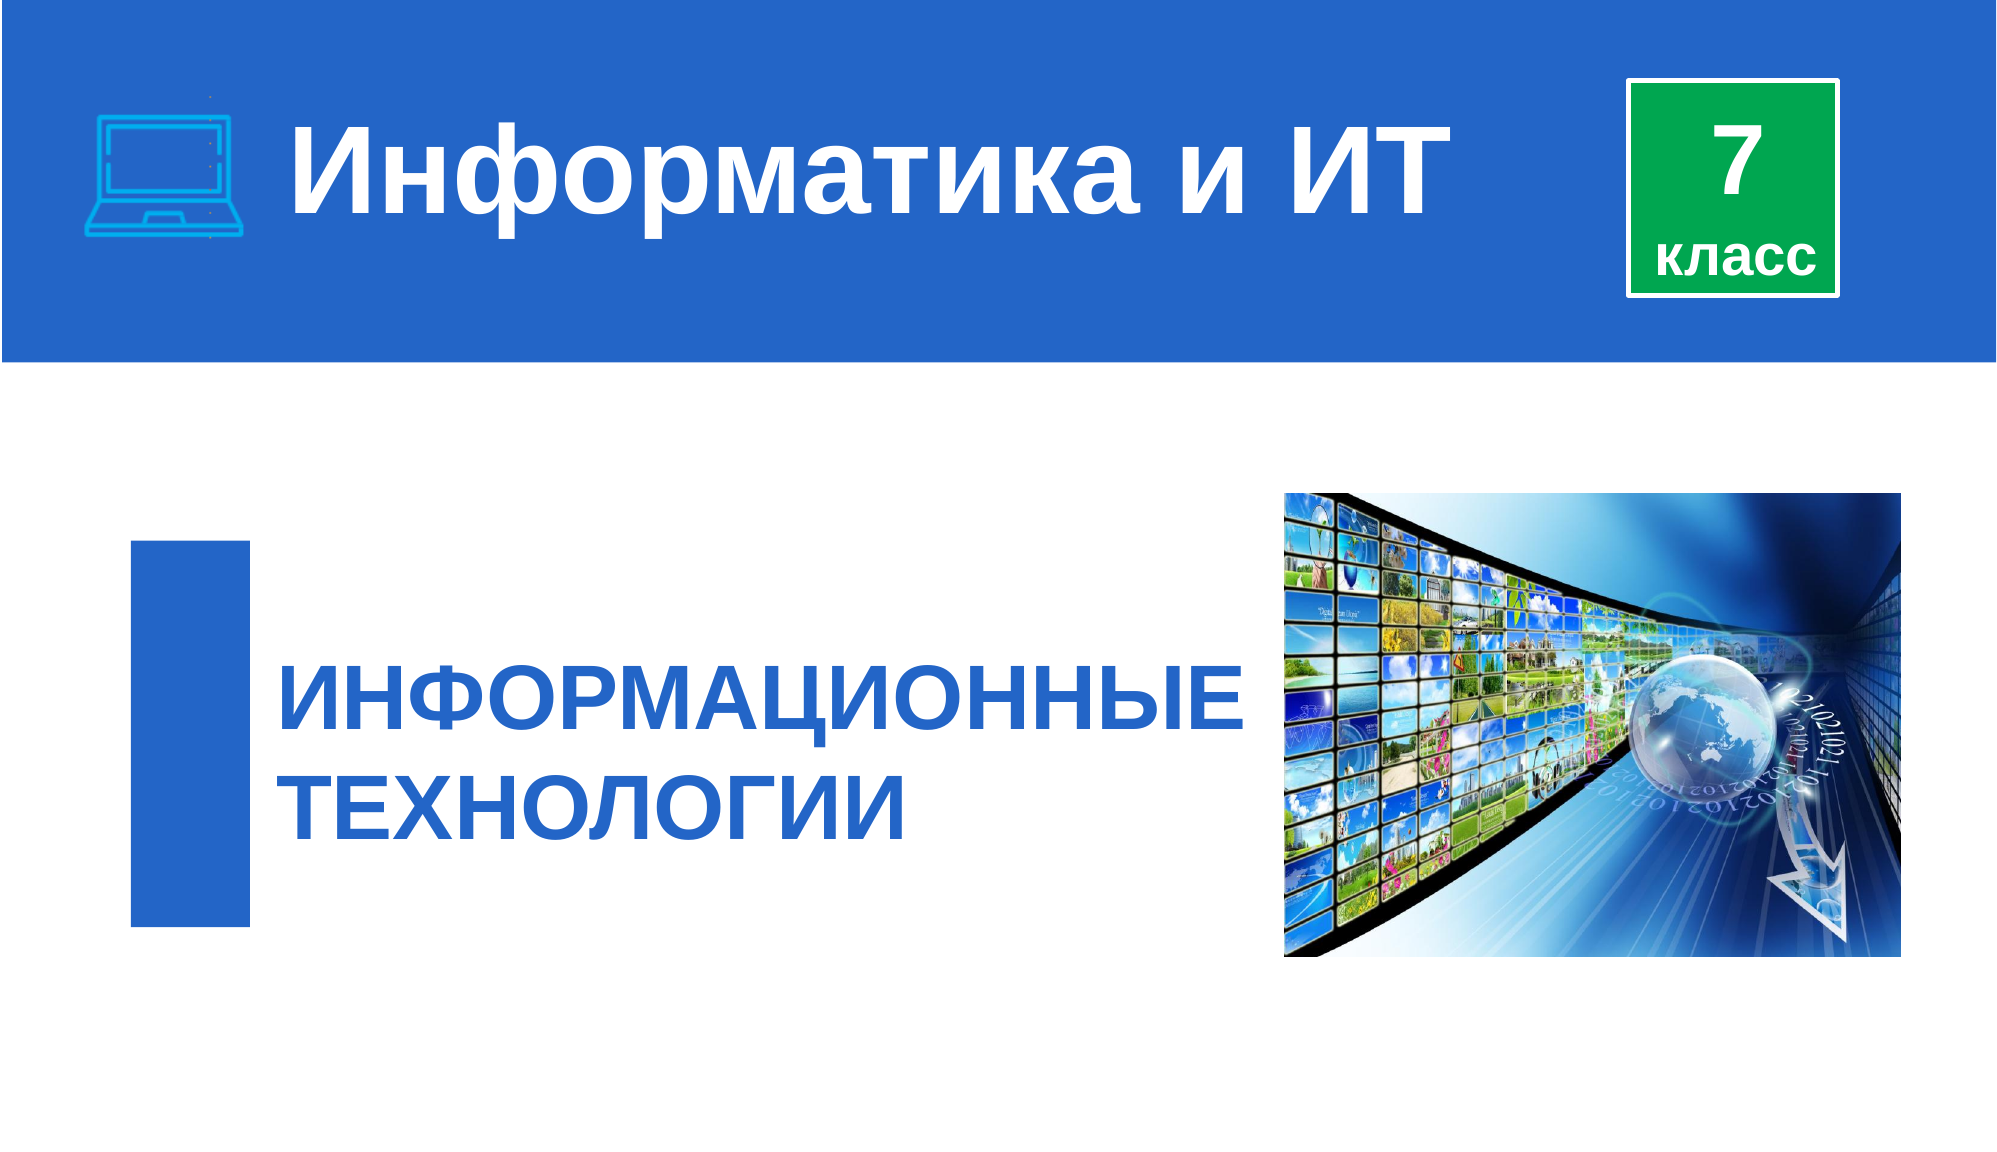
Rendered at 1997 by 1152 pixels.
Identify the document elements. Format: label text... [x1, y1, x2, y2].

title Информатика и ИТ [283, 83, 1608, 282]
text_box [2, 0, 1997, 363]
picture [60, 95, 274, 248]
text_box [130, 540, 250, 928]
text_box ИНФОРМАЦИОННЫЕ ТЕХНОЛОГИИ [271, 622, 1268, 858]
picture [1283, 493, 1901, 957]
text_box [1622, 75, 1843, 301]
